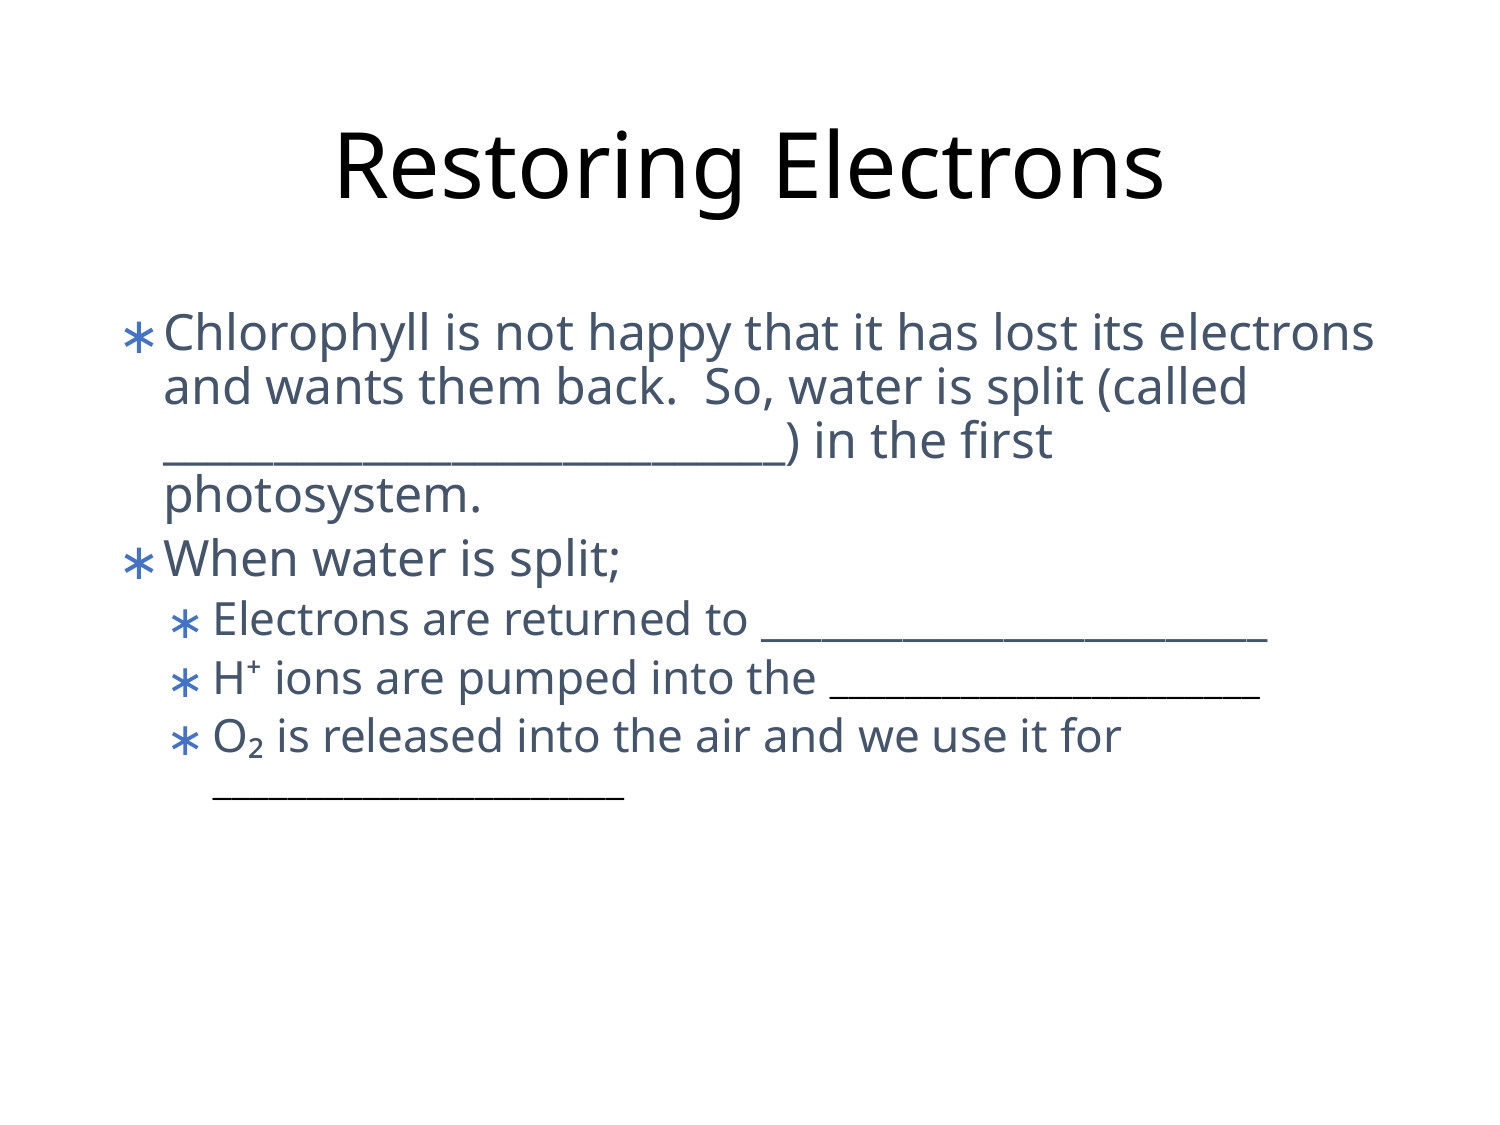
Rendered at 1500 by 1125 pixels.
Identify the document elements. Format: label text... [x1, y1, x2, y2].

title Restoring Electrons [103, 59, 1397, 278]
list Chlorophyll is not happy that it has lost its electrons and wants them back. So, water is split (called ____________________________) in the first photosystem. When water is split; Electrons are returned to _________________________ H⁺ ions are pumped into the _______________________ O₂ is released into the air and we use it for ______________________ [103, 299, 1397, 1014]
